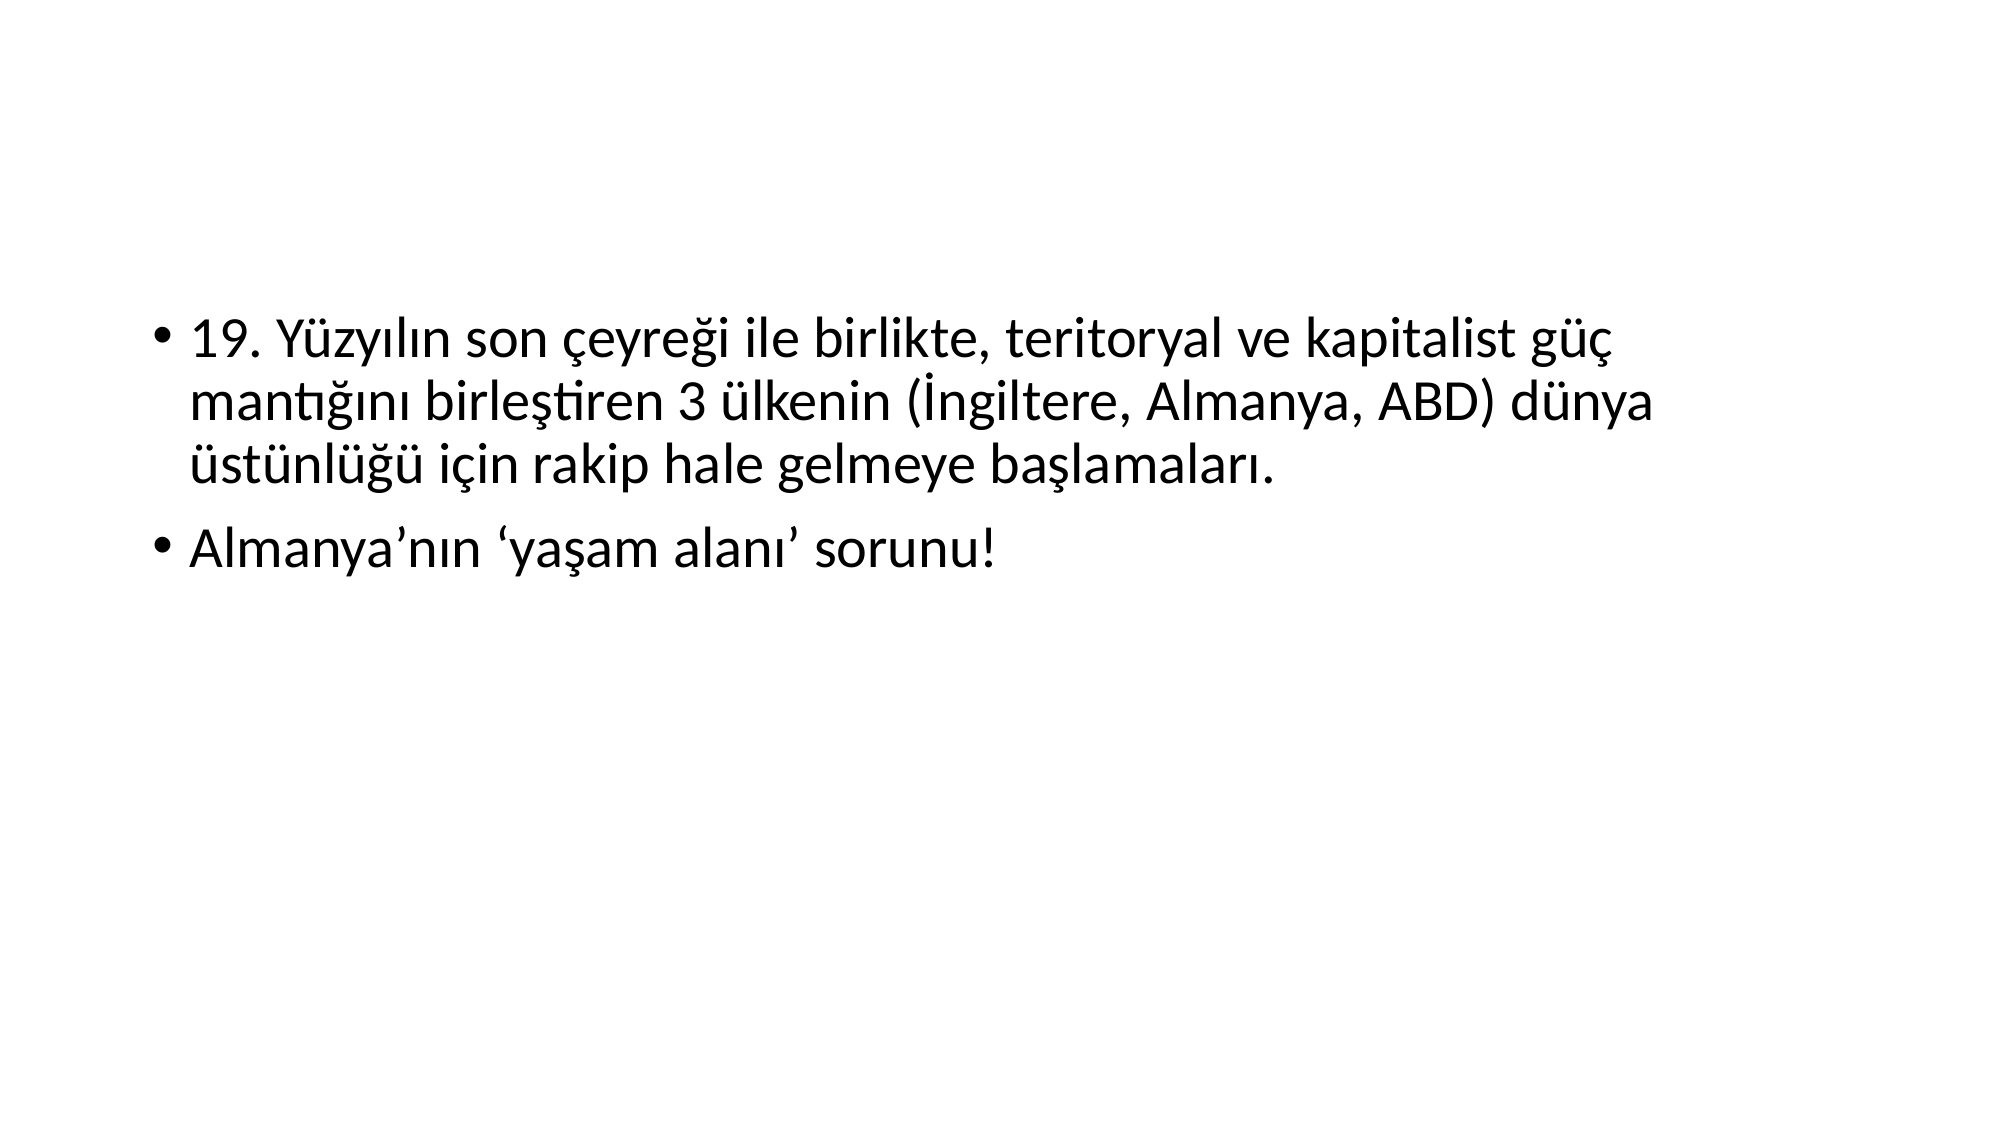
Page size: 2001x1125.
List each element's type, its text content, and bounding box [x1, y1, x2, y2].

list 19. Yüzyılın son çeyreği ile birlikte, teritoryal ve kapitalist güç mantığını birleştiren 3 ülkenin (İngiltere, Almanya, ABD) dünya üstünlüğü için rakip hale gelmeye başlamaları. Almanya’nın ‘yaşam alanı’ sorunu! [137, 299, 1863, 1014]
